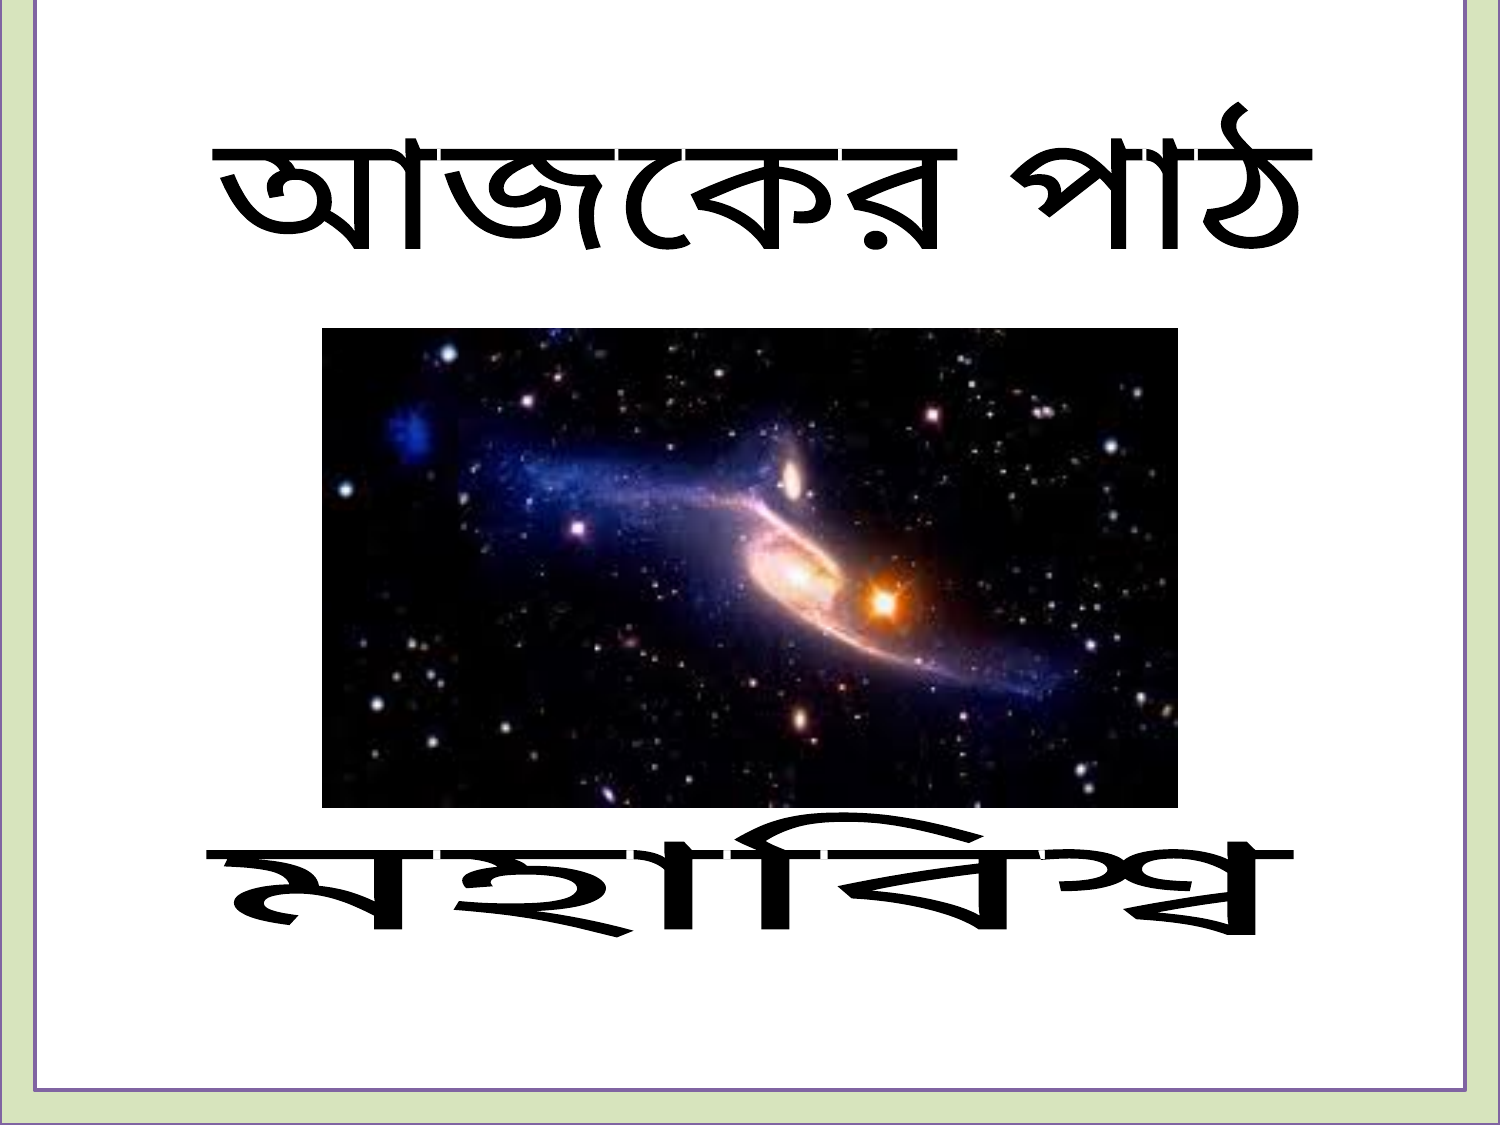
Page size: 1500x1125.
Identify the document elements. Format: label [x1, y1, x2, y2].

text_box [0, 0, 1500, 1125]
picture [322, 328, 1178, 808]
